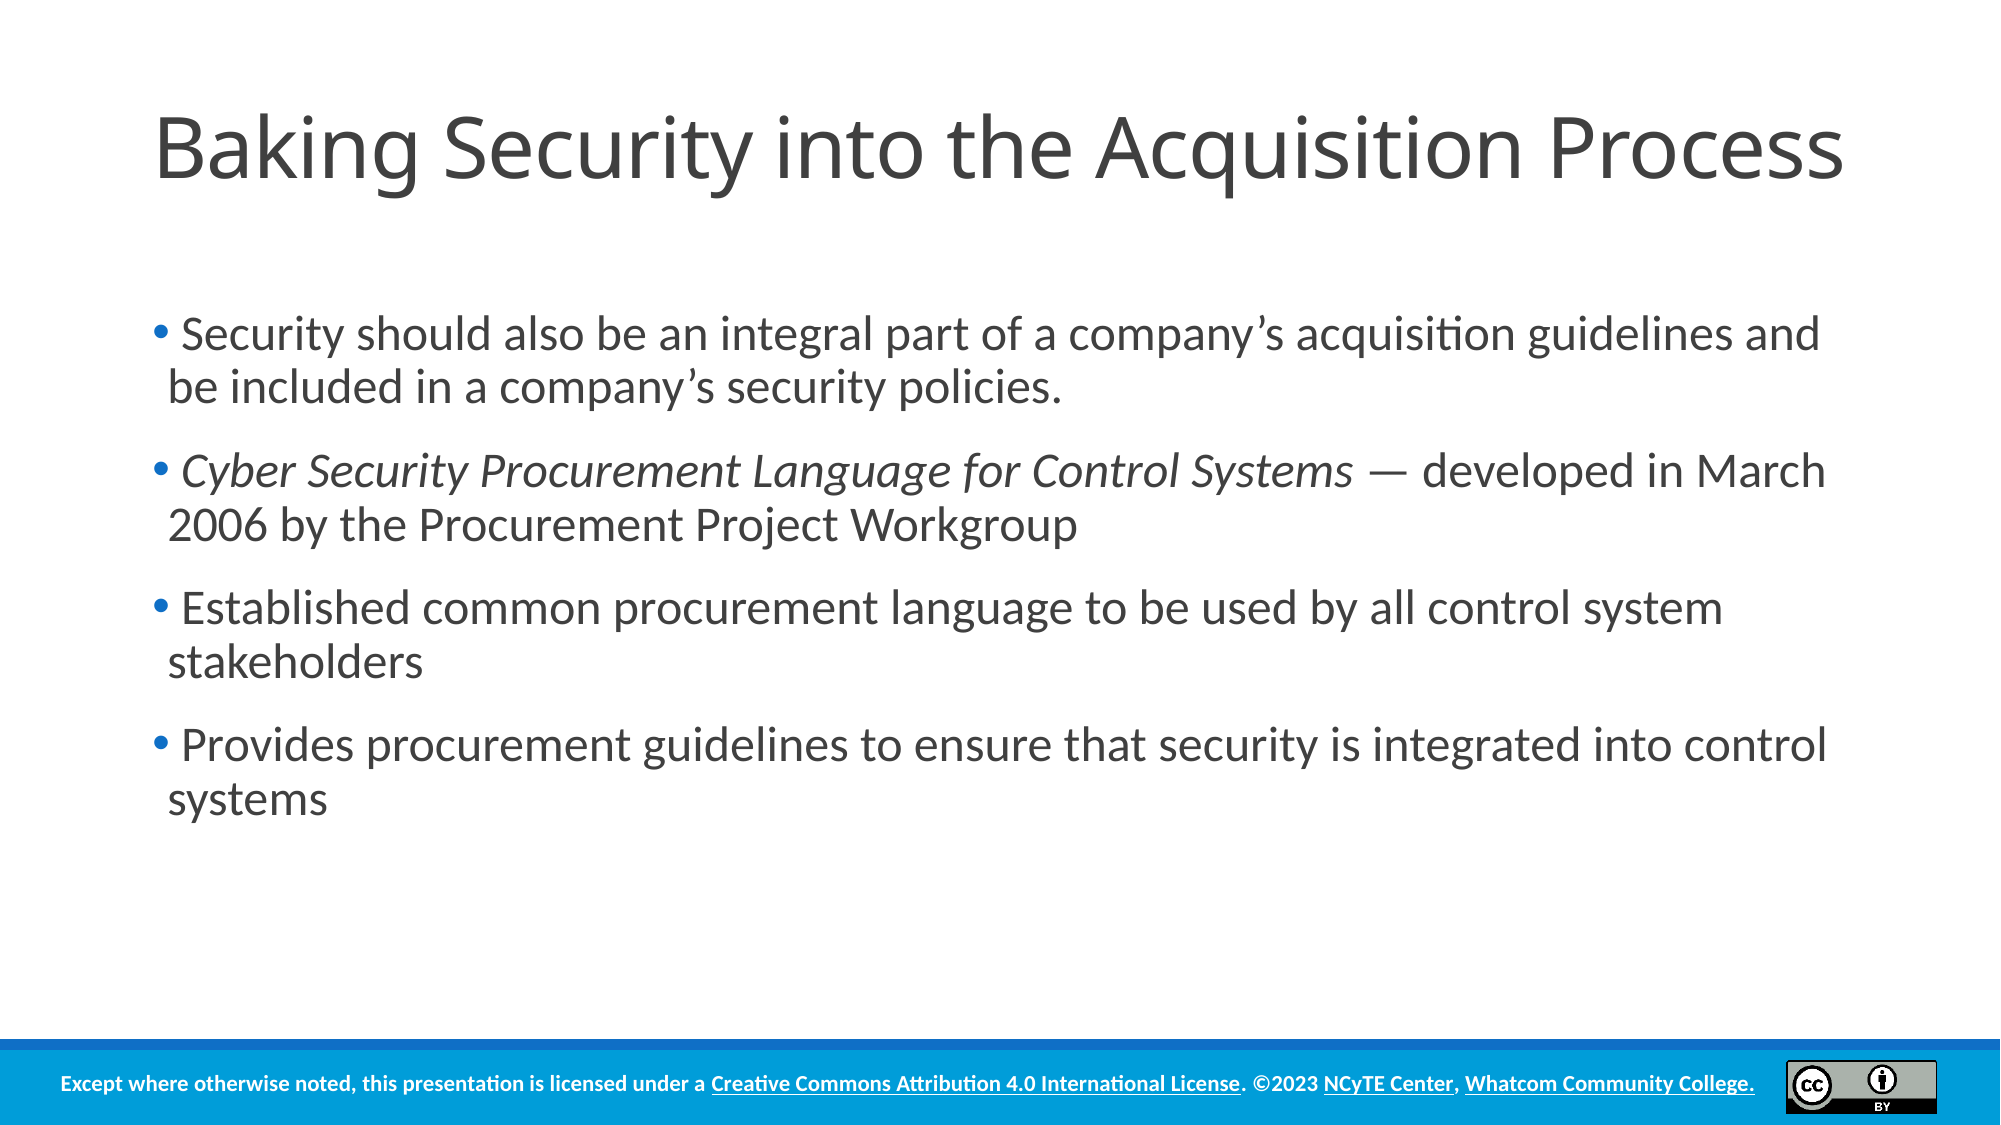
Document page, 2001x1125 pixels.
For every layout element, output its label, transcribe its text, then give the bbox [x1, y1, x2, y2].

list Security should also be an integral part of a company’s acquisition guidelines and be included in a company’s security policies. Cyber Security Procurement Language for Control Systems — developed in March 2006 by the Procurement Project Workgroup Established common procurement language to be used by all control system stakeholders Provides procurement guidelines to ensure that security is integrated into control systems [137, 299, 1863, 1014]
picture [1787, 1061, 1936, 1113]
title Baking Security into the Acquisition Process [137, 70, 1863, 236]
